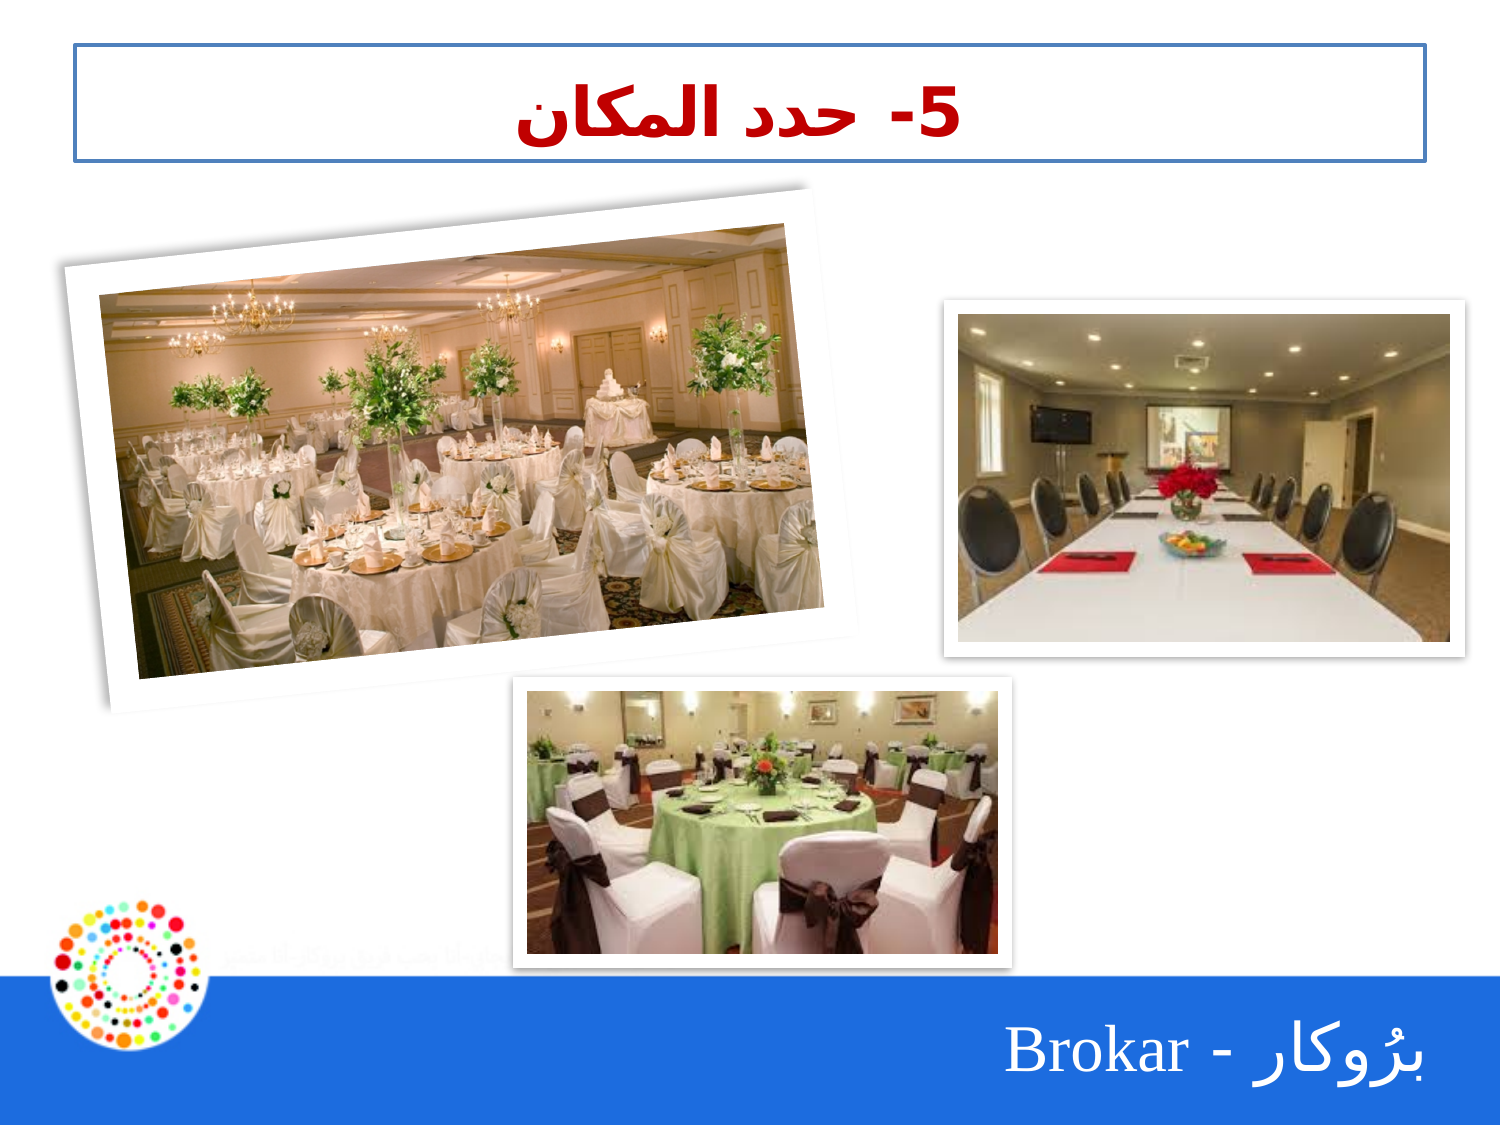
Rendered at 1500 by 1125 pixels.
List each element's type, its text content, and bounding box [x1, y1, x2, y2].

picture [0, 0, 1500, 1125]
title 5- حدد المكان [73, 43, 1427, 163]
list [116, 257, 807, 645]
